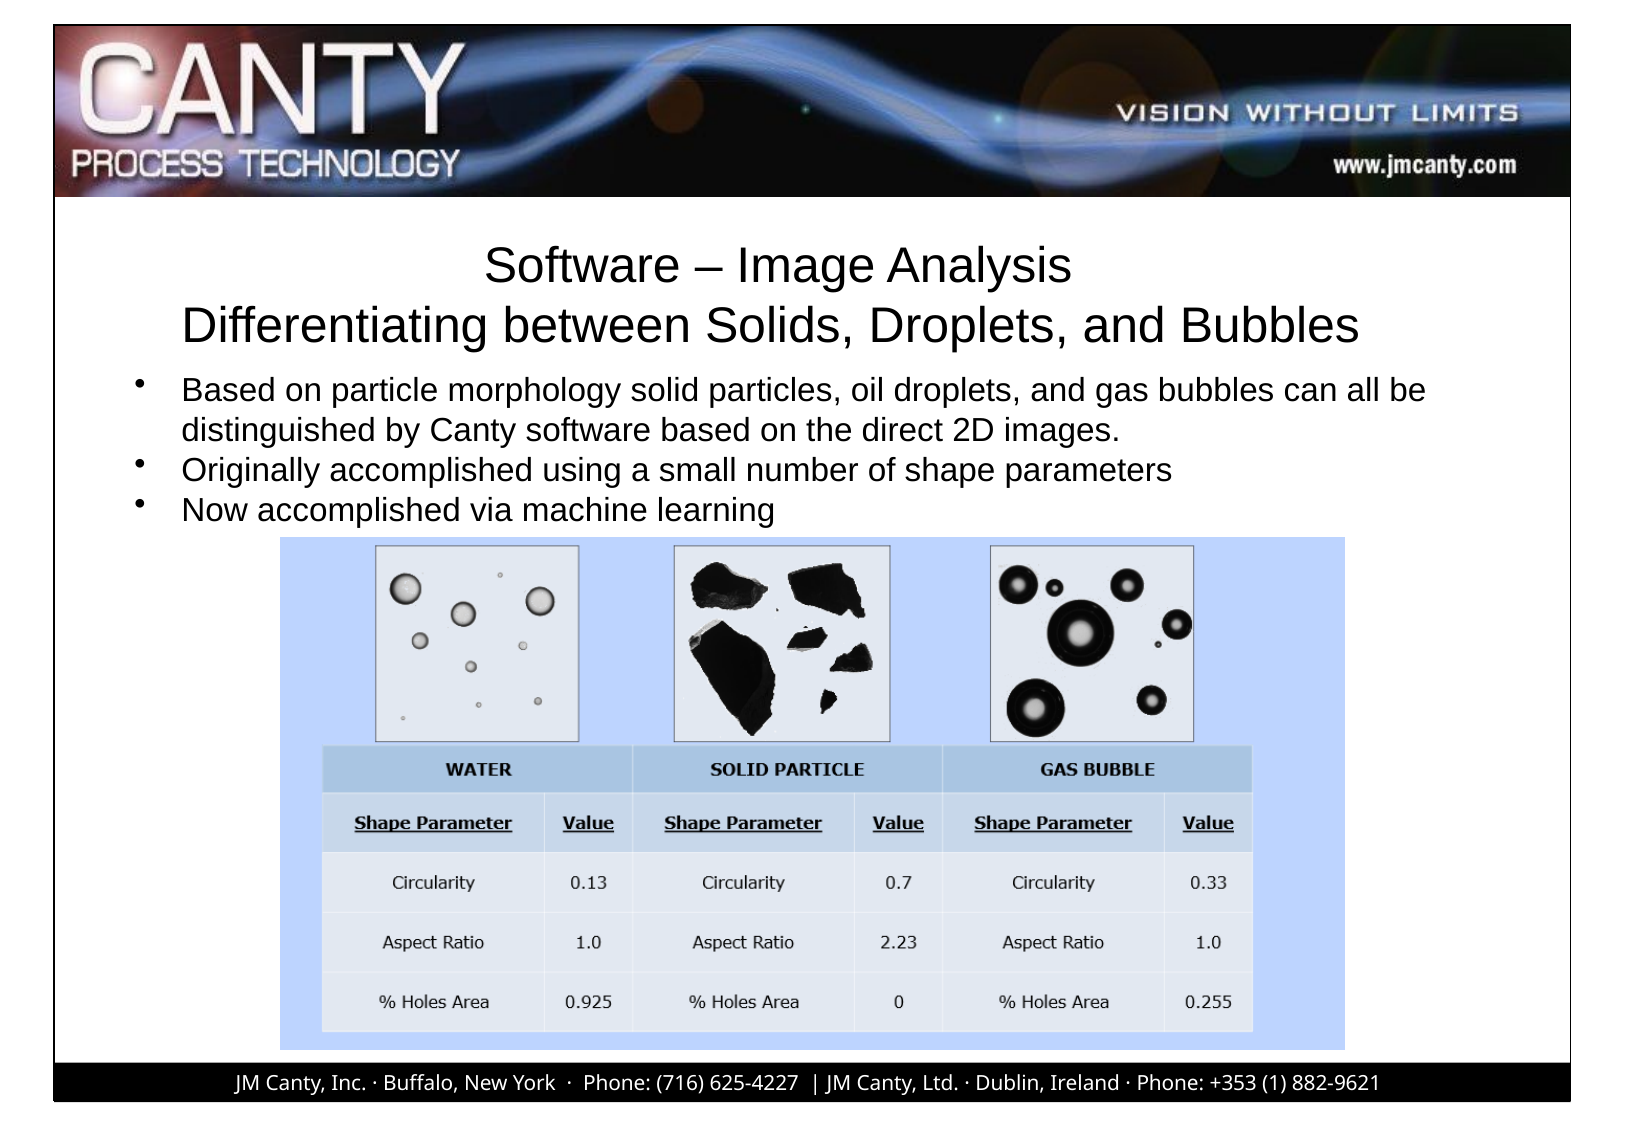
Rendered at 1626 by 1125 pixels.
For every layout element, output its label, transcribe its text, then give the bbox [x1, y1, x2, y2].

text_box Based on particle morphology solid particles, oil droplets, and gas bubbles can all be distinguished by Canty software based on the direct 2D images. Originally accomplished using a small number of shape parameters Now accomplished via machine learning [119, 360, 1453, 536]
picture [280, 537, 1345, 1051]
text_box [54, 205, 1571, 1100]
picture [53, 24, 1571, 197]
text_box Software – Image Analysis Differentiating between Solids, Droplets, and Bubbles [87, 224, 1469, 300]
